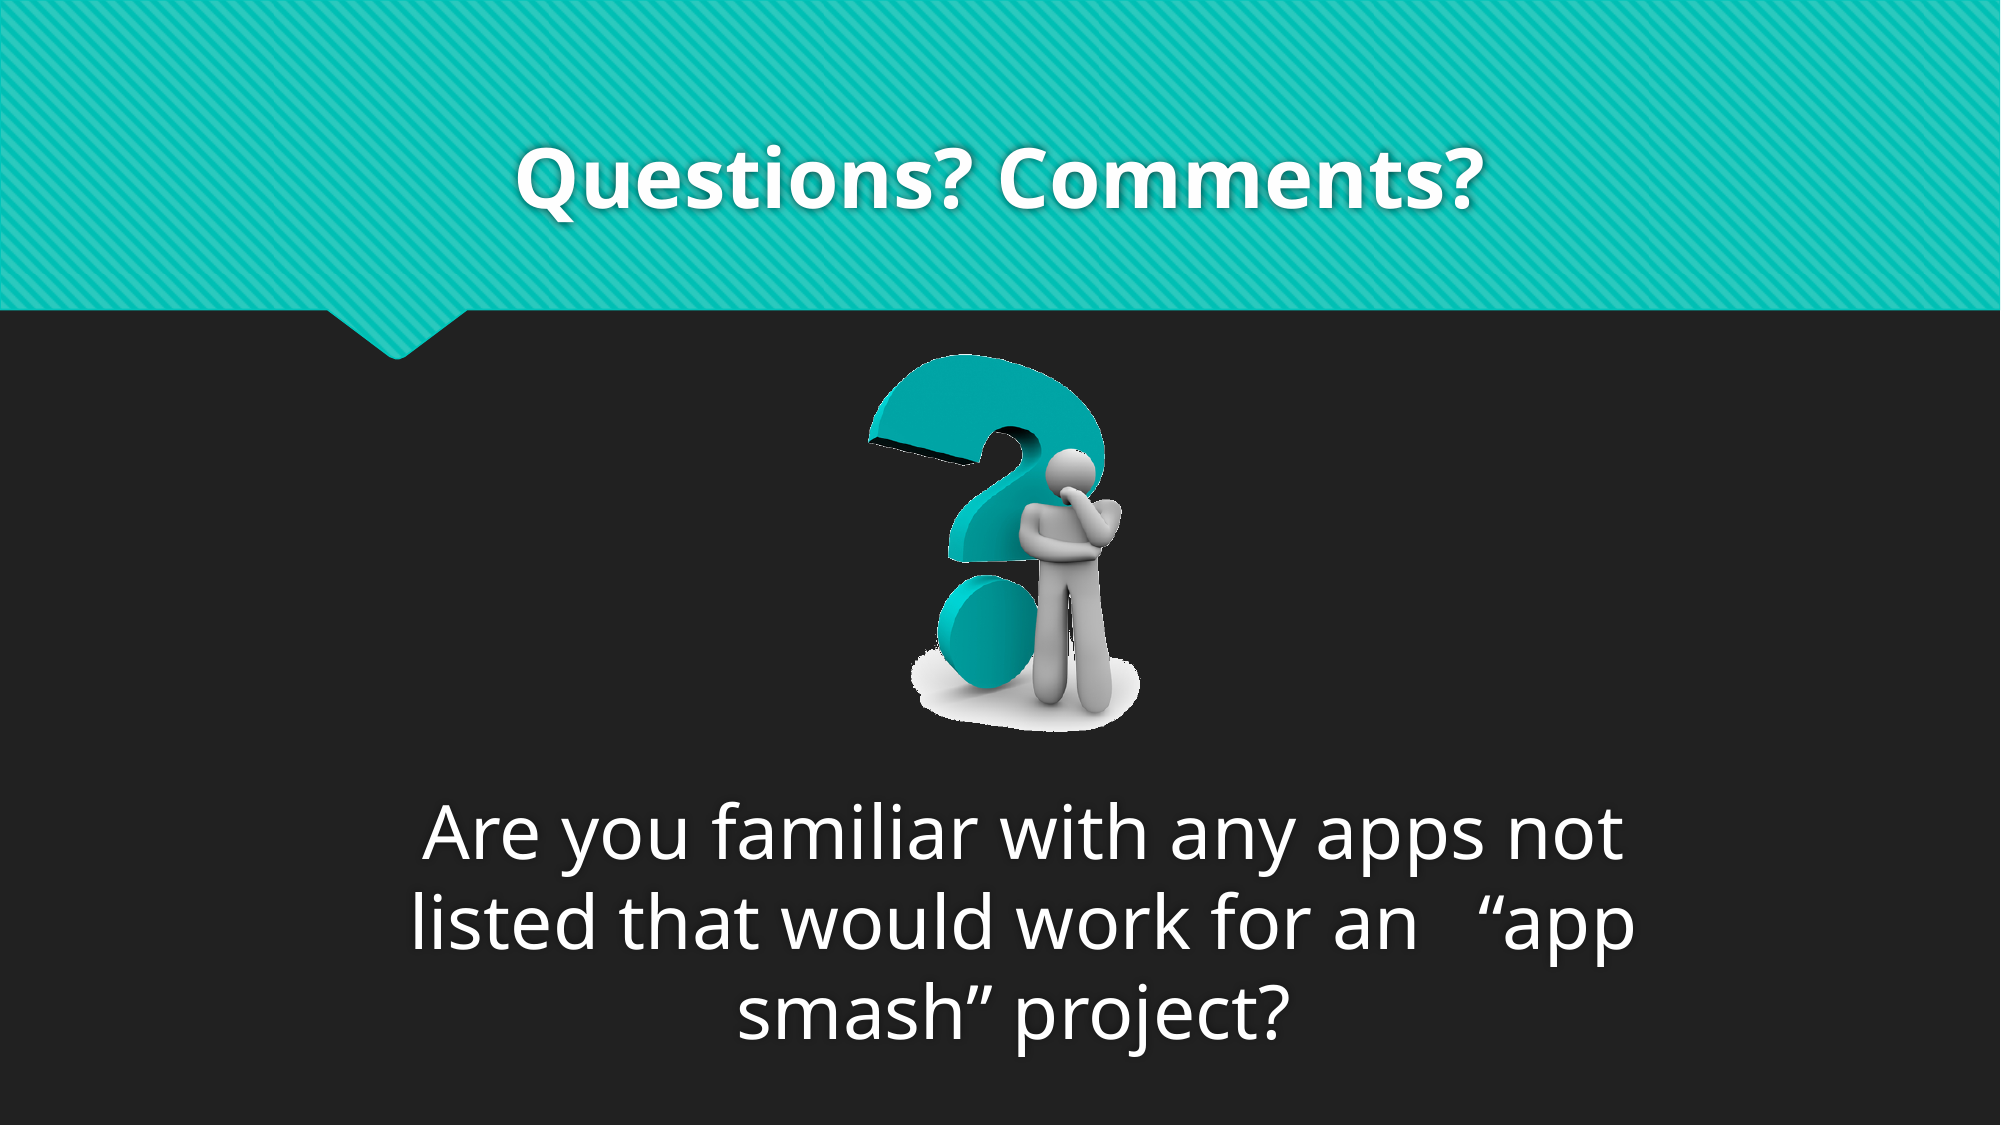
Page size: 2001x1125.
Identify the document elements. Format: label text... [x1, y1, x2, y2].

title Questions? Comments? [132, 73, 1868, 233]
list Are you familiar with any apps not listed that would work for an “app smash” project? [386, 621, 1662, 1125]
picture [808, 349, 1205, 745]
